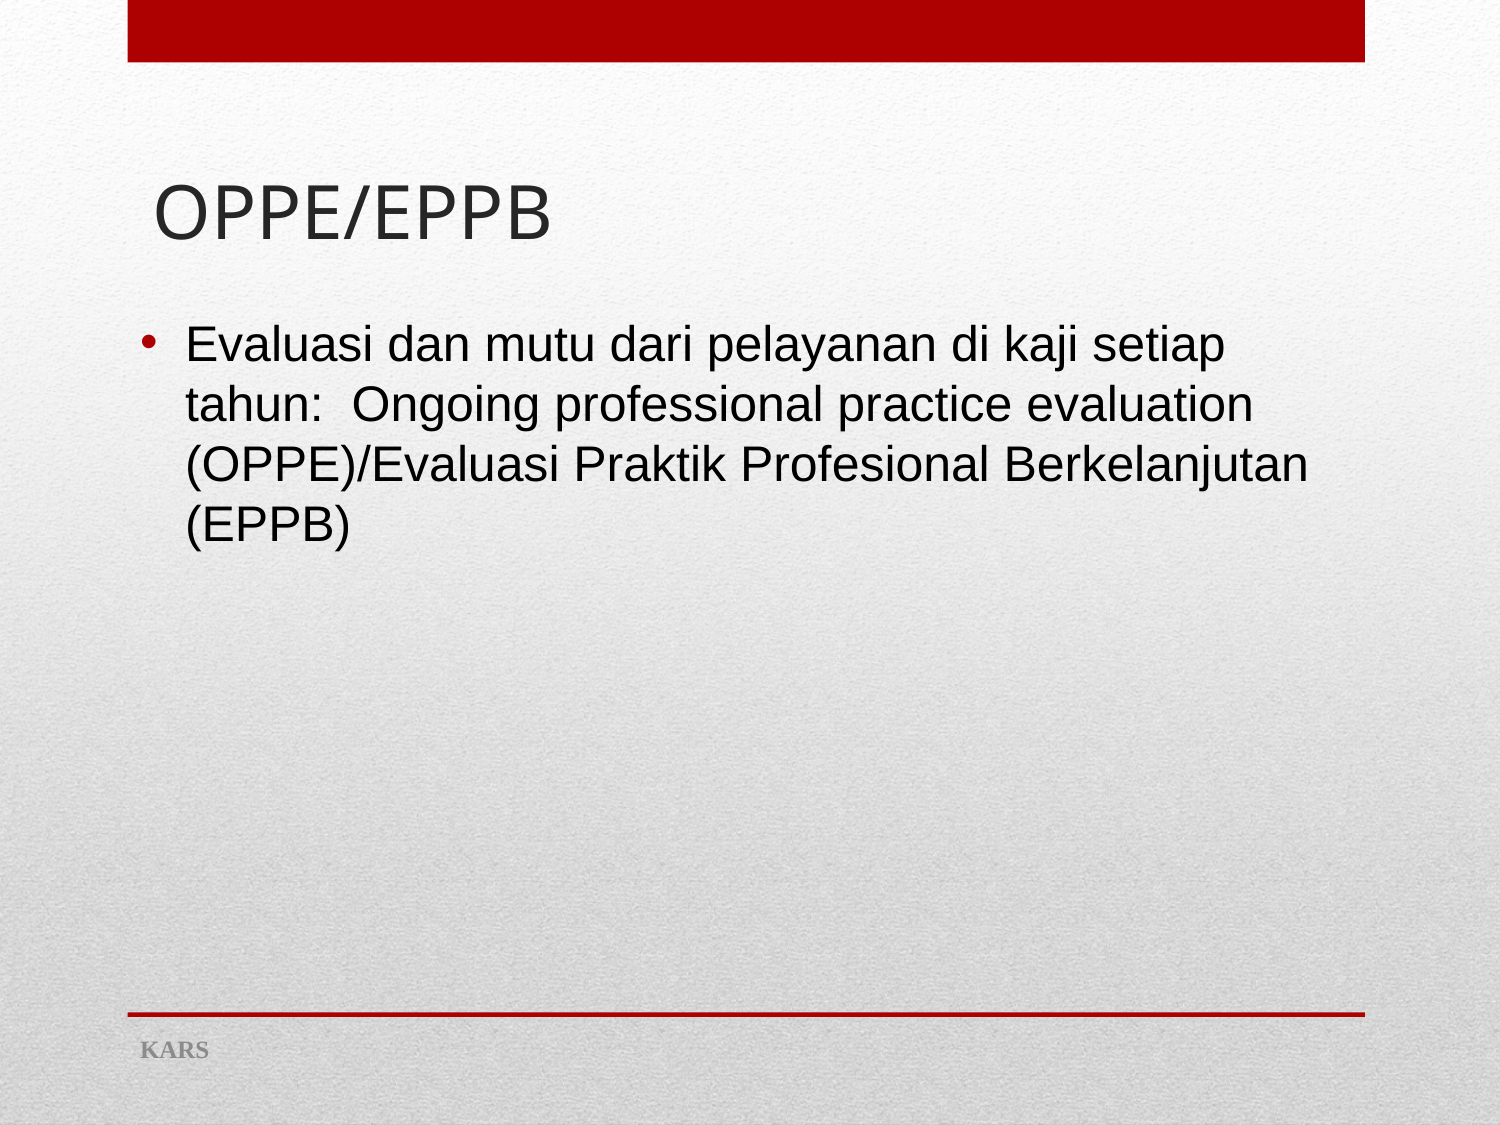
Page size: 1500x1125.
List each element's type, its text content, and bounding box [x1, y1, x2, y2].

title OPPE/EPPB [137, 0, 1250, 112]
footer KARS [125, 1018, 925, 1079]
list Evaluasi dan mutu dari pelayanan di kaji setiap tahun: Ongoing professional practice evaluation (OPPE)/Evaluasi Praktik Profesional Berkelanjutan (EPPB) [125, 112, 1363, 750]
